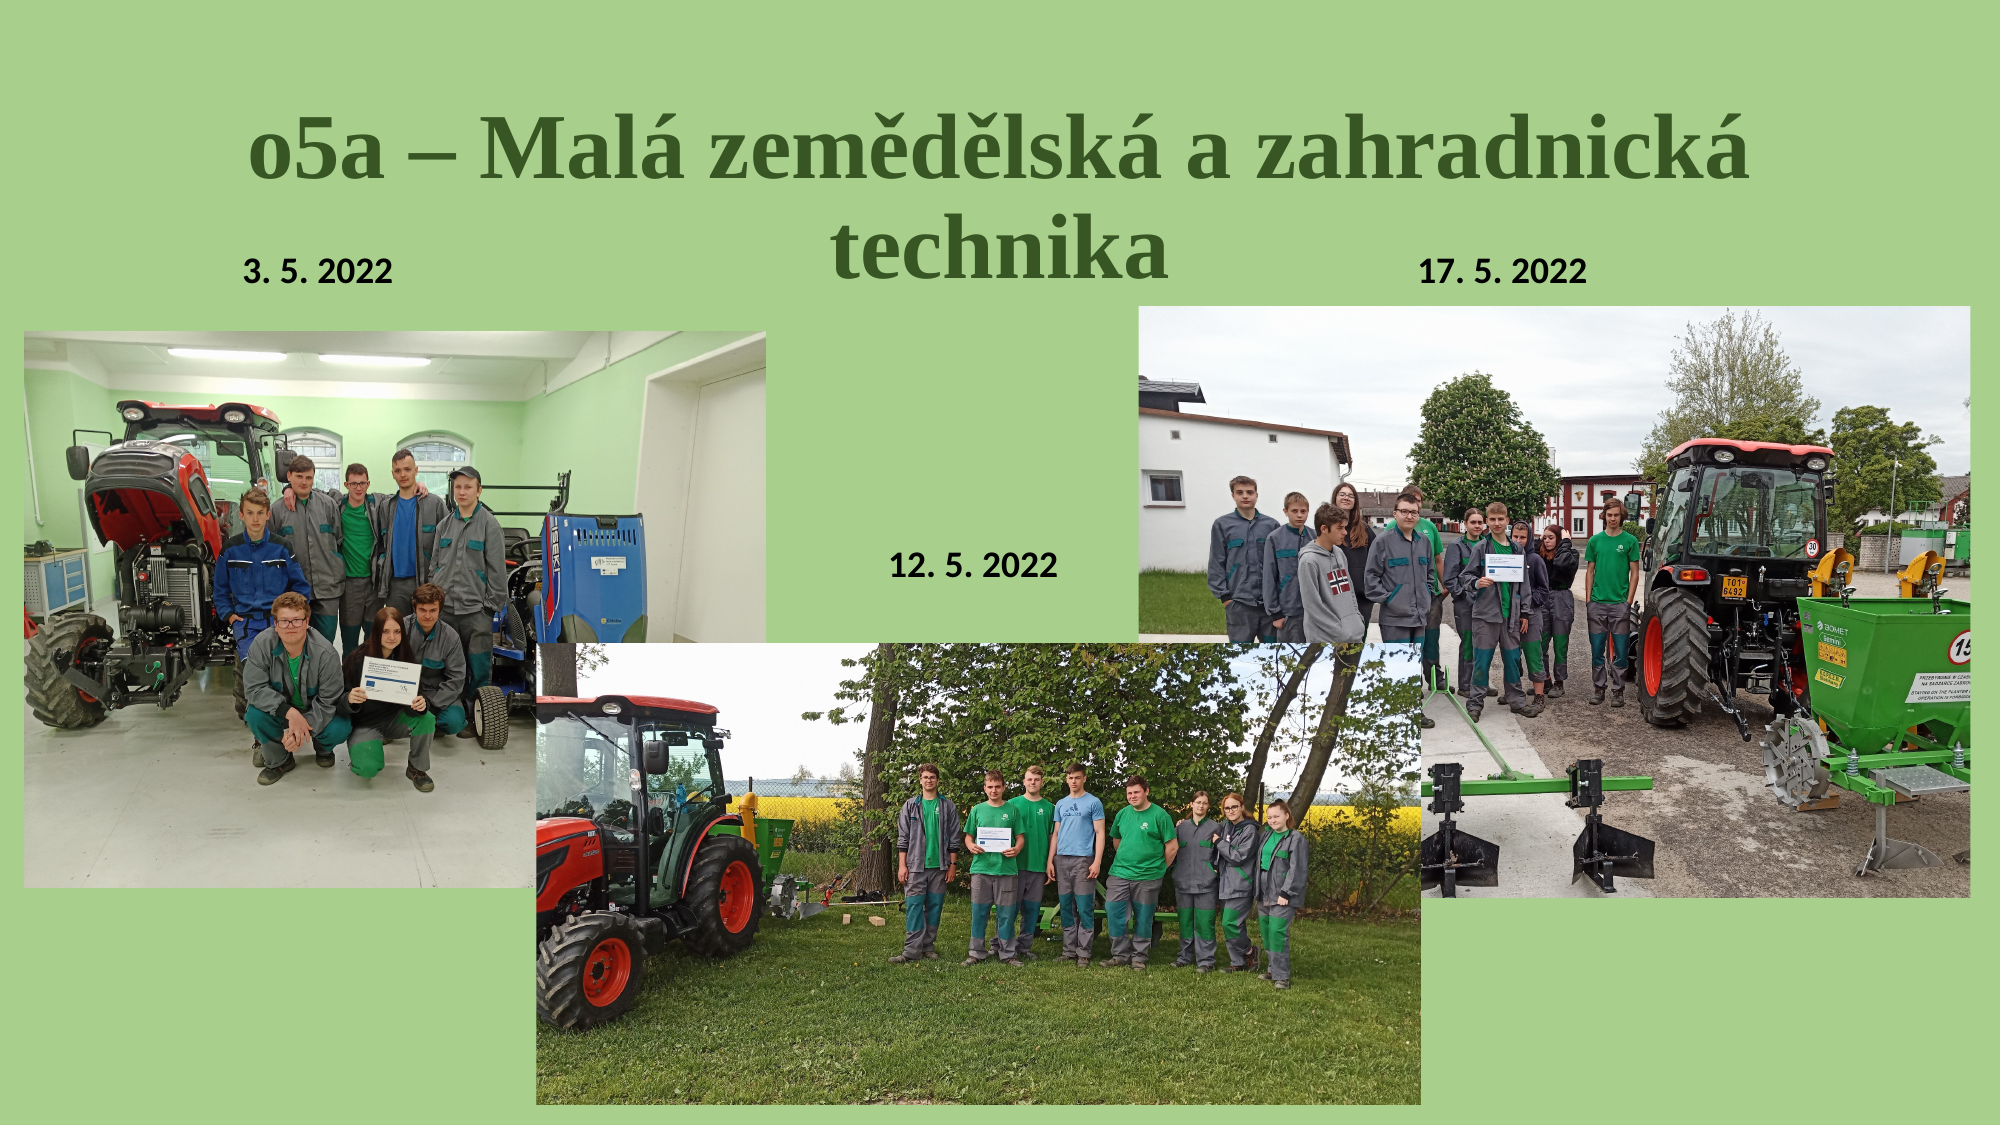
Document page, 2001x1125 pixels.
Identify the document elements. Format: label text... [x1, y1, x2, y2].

text_box 12. 5. 2022 [873, 524, 1085, 600]
picture [24, 306, 1971, 1105]
text_box 3. 5. 2022 [227, 231, 455, 307]
title o5a – Malá zemědělská a zahradnická technika [137, 89, 1863, 307]
text_box 17. 5. 2022 [1402, 231, 1630, 305]
